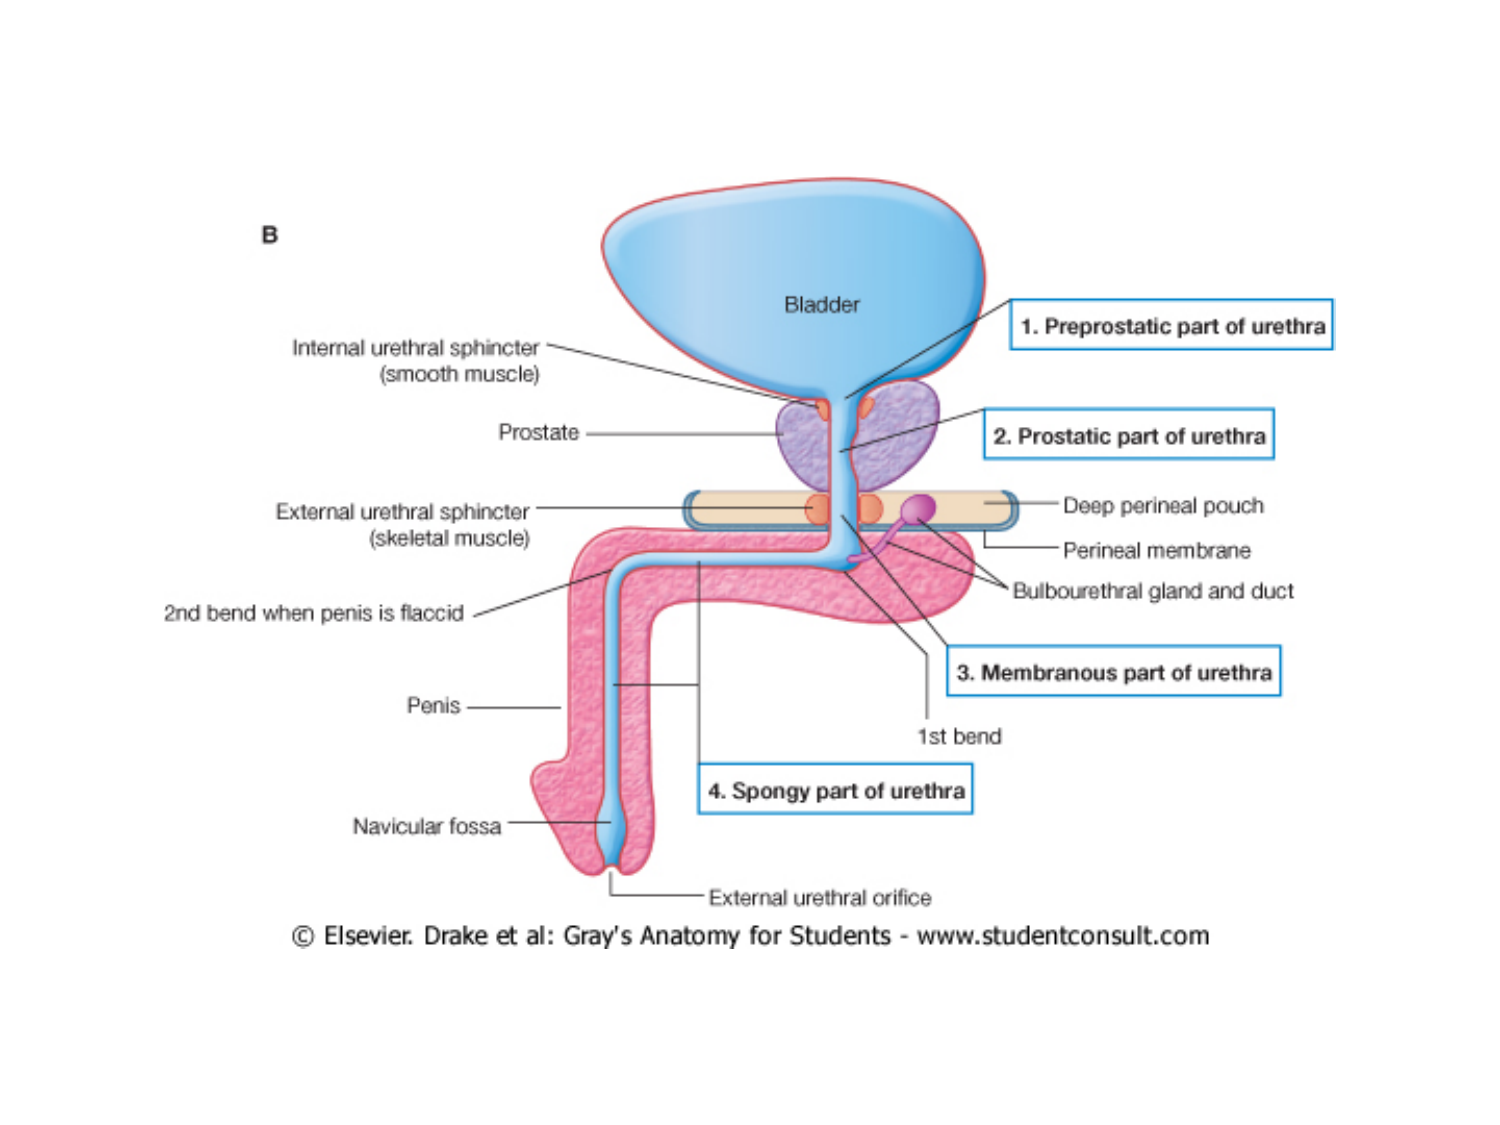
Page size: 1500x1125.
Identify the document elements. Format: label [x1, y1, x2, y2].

text_box [164, 176, 1336, 949]
